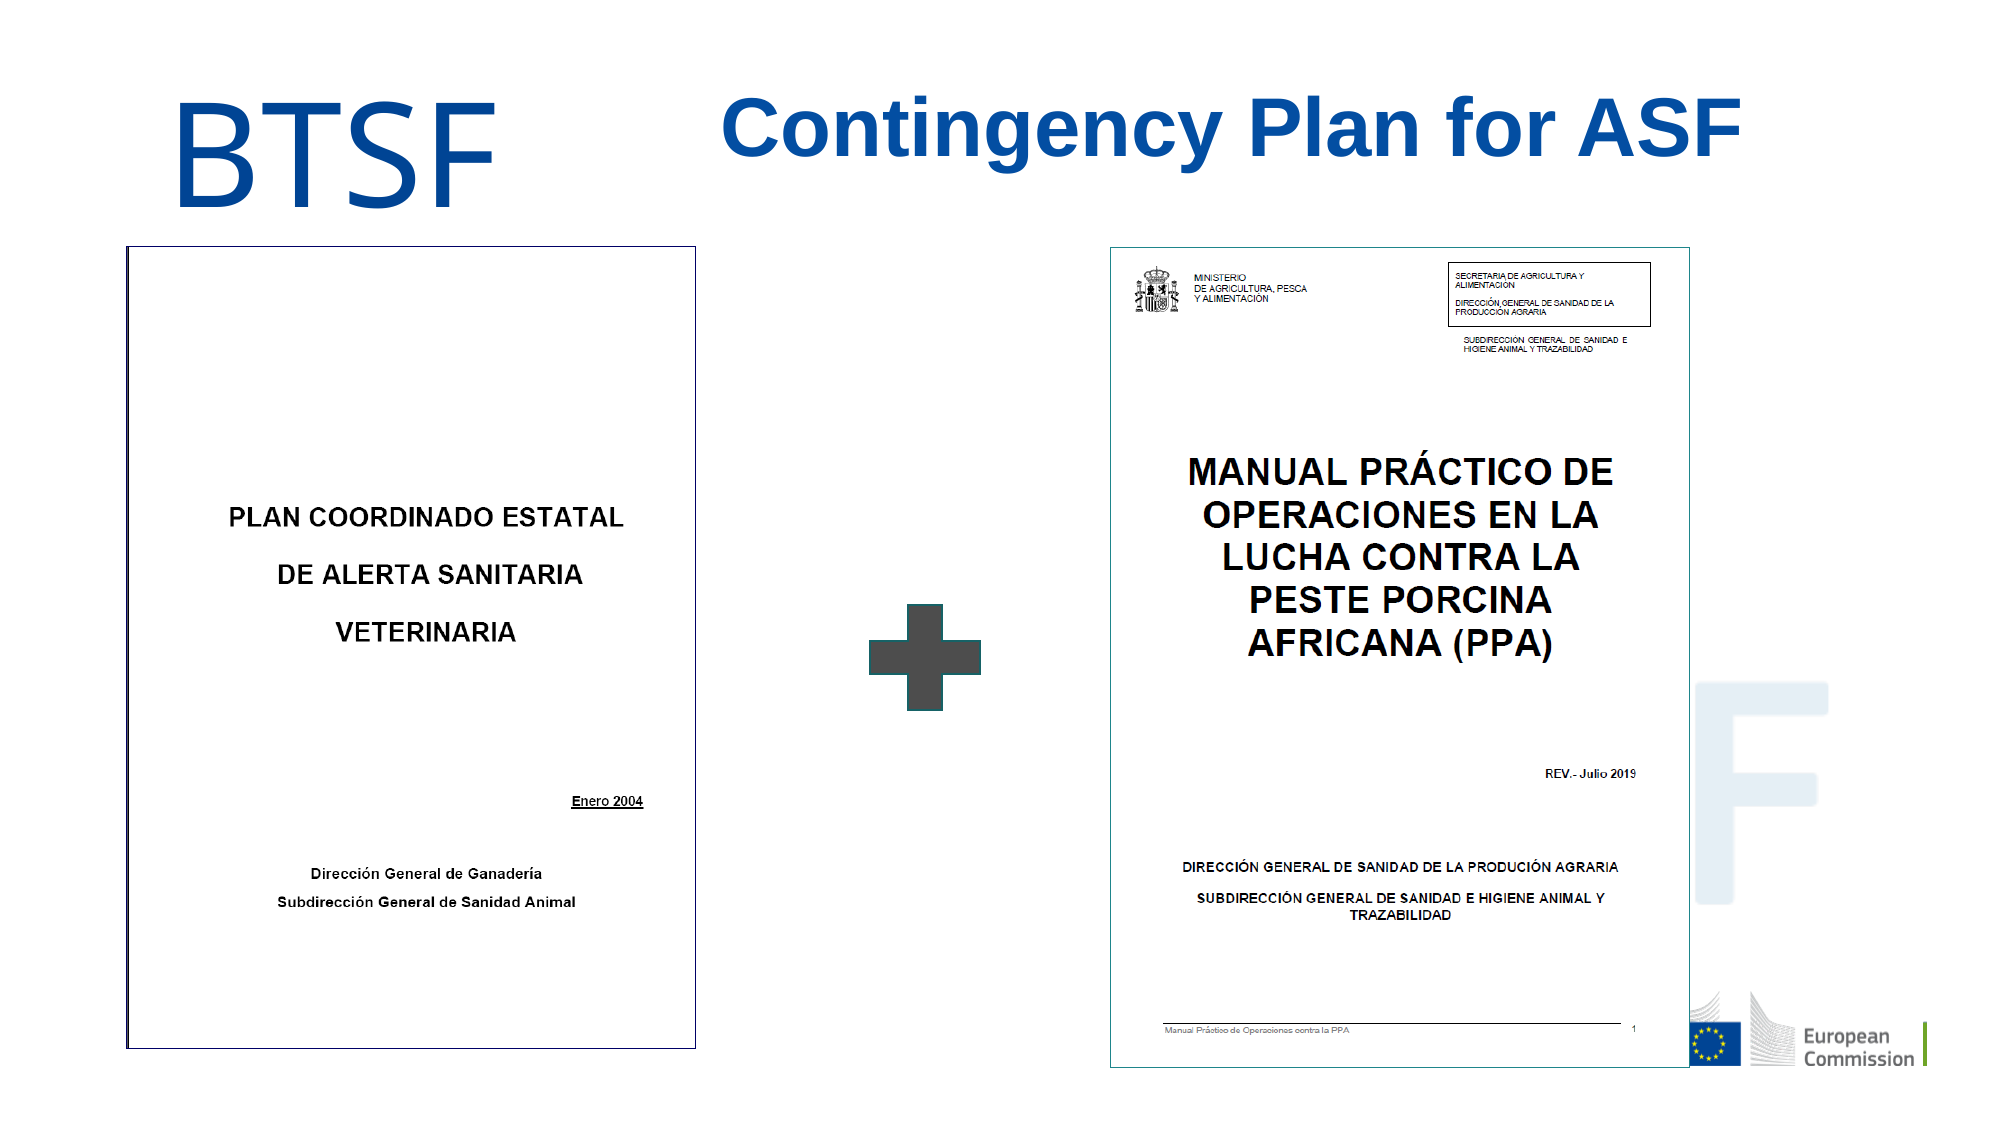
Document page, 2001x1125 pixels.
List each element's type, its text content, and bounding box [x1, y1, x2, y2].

picture [1110, 247, 1927, 1068]
text_box [869, 604, 981, 711]
picture [127, 247, 695, 1048]
title Contingency Plan for ASF [464, 77, 2000, 295]
